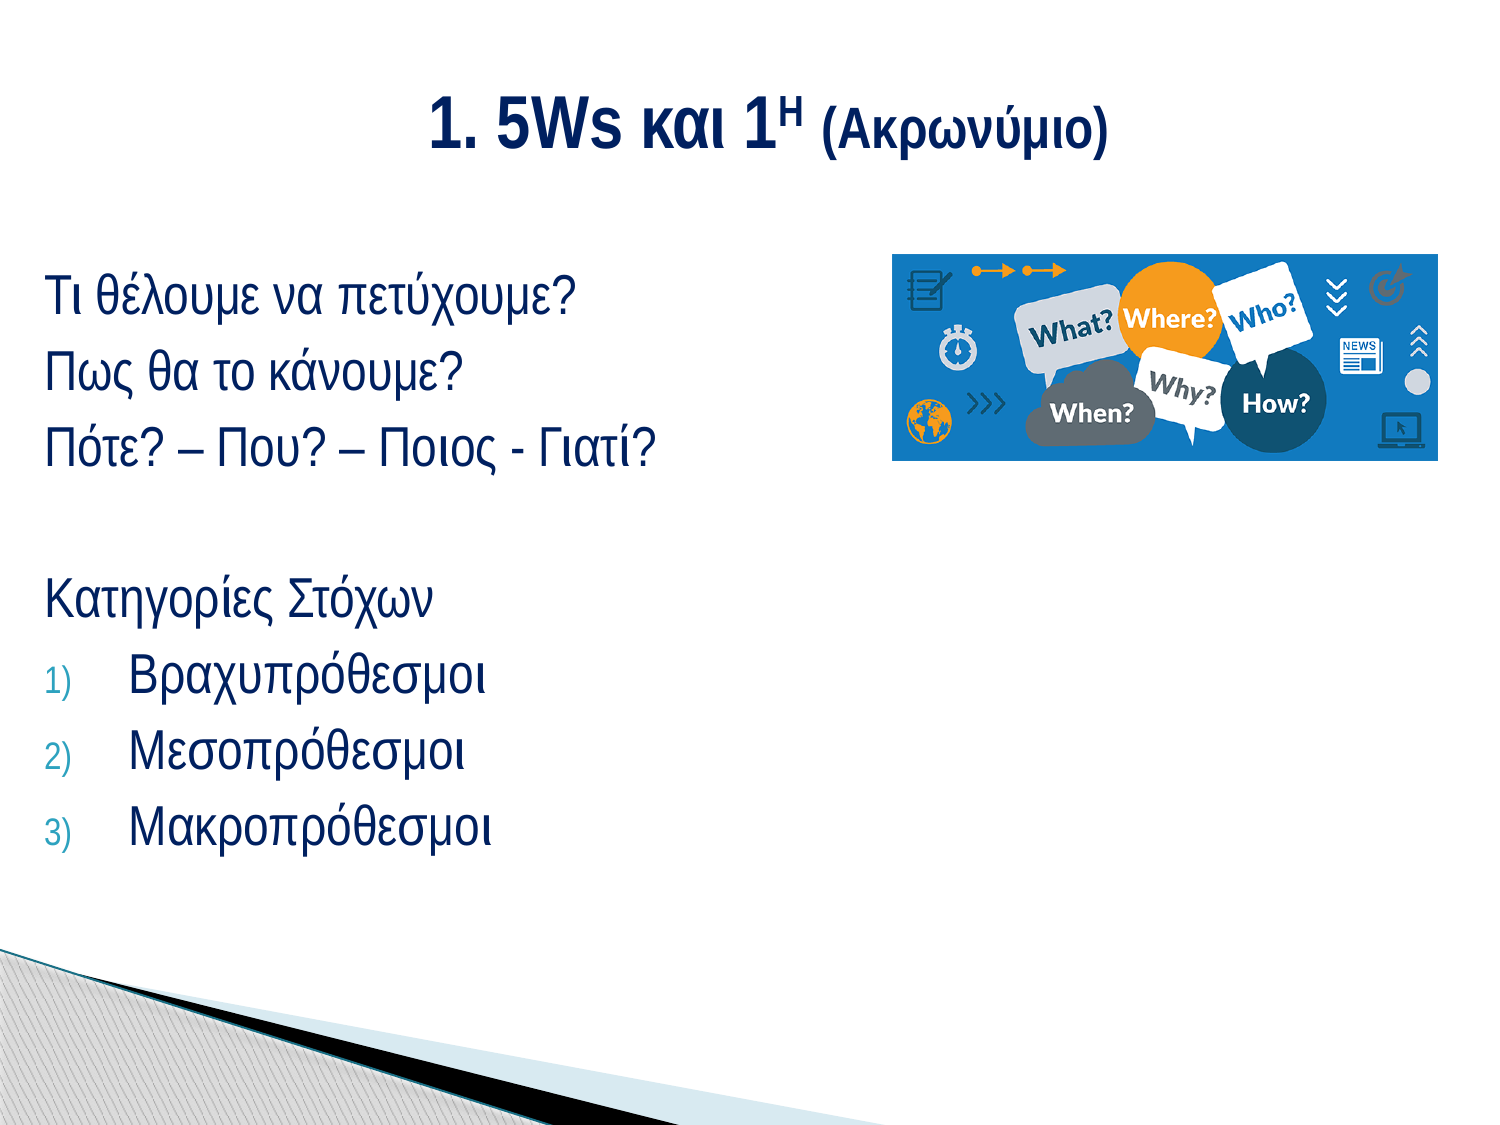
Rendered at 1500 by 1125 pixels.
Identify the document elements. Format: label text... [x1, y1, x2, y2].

list Τι θέλουμε να πετύχουμε? Πως θα το κάνουμε? Πότε? – Που? – Ποιος - Γιατί? Κατηγορίες Στόχων Βραχυπρόθεσμοι Μεσοπρόθεσμοι Μακροπρόθεσμοι [29, 250, 1376, 1094]
title 1. 5Ws και 1Η (Ακρωνύμιο) [100, 37, 1438, 200]
picture [892, 254, 1439, 461]
